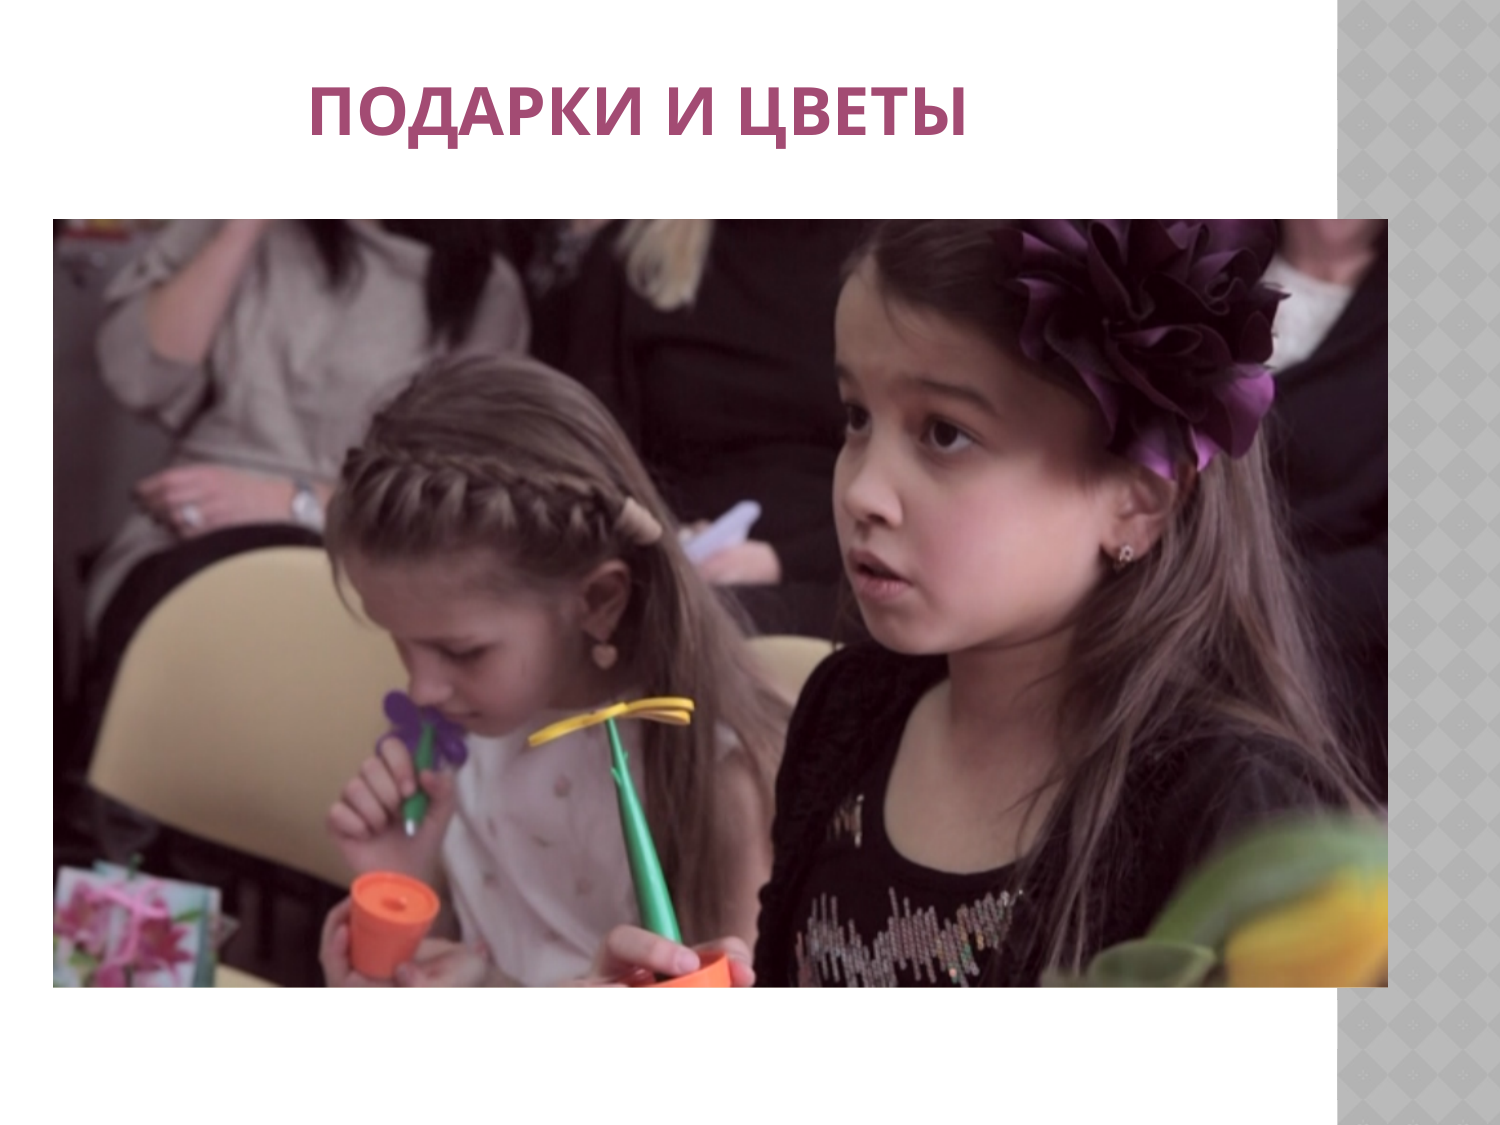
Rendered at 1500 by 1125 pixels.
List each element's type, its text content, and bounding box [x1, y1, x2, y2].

picture [52, 219, 1389, 989]
title Подарки и цветы [75, 52, 1263, 149]
